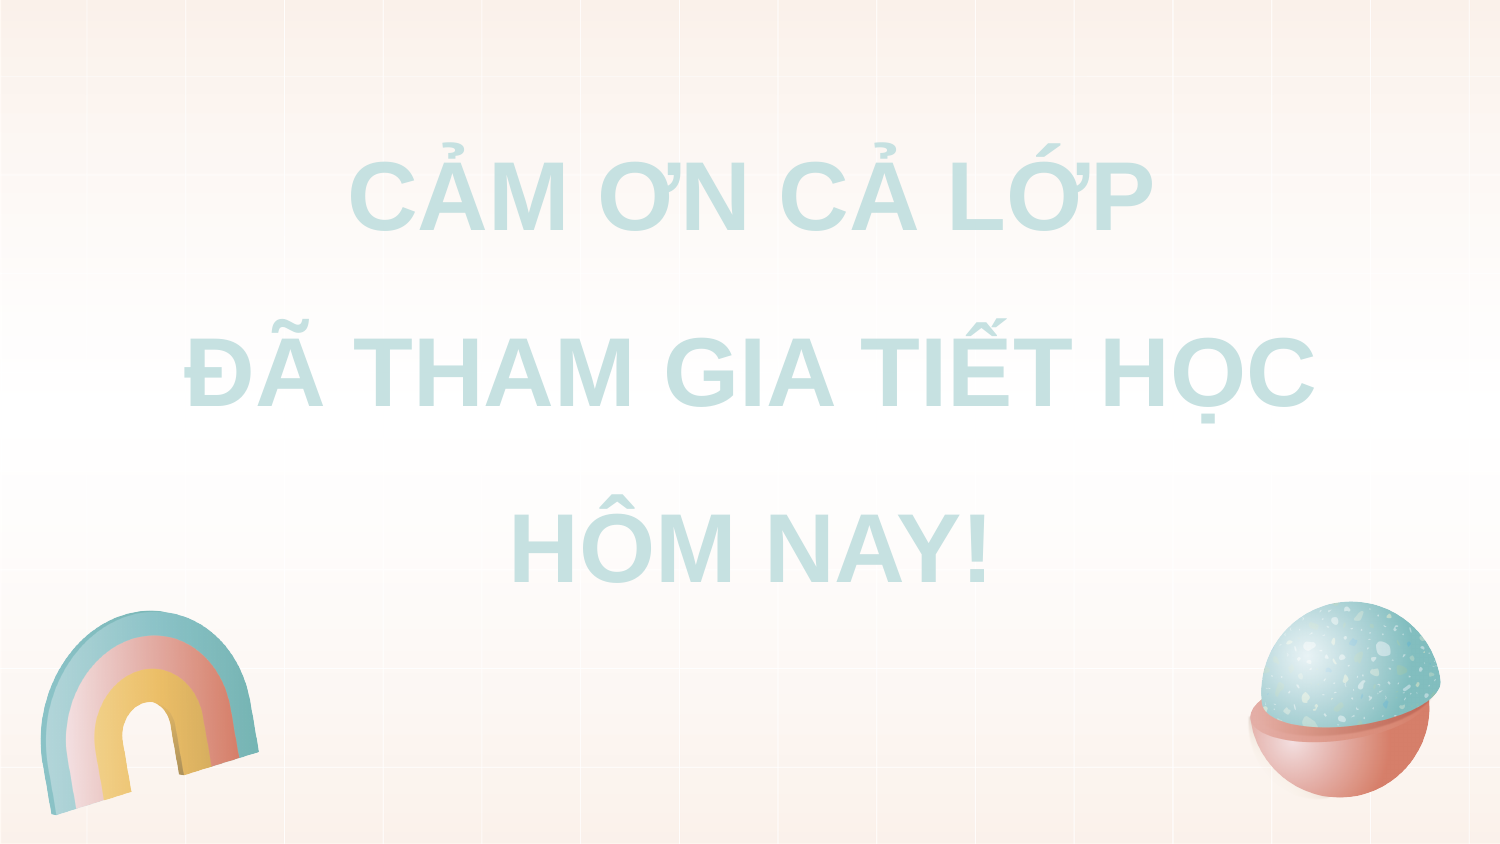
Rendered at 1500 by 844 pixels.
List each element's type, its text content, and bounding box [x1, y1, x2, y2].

picture [0, 0, 1500, 844]
text_box CẢM ƠN CẢ LỚP ĐÃ THAM GIA TIẾT HỌC HÔM NAY! [139, 66, 1365, 610]
